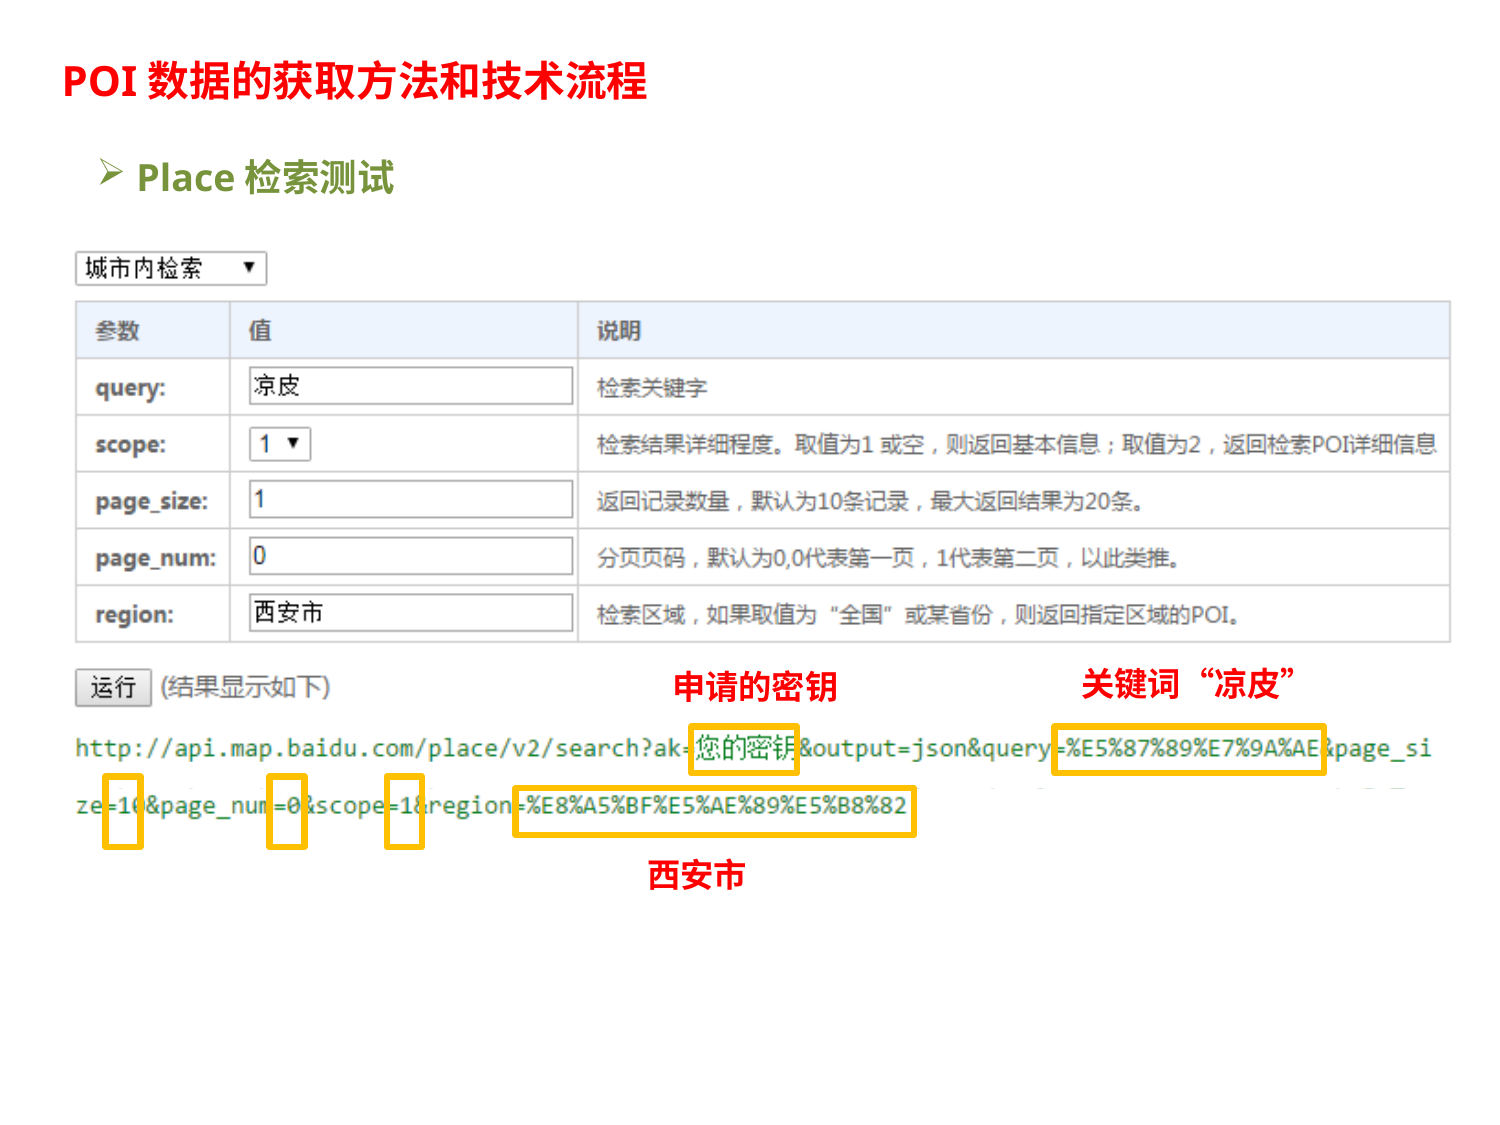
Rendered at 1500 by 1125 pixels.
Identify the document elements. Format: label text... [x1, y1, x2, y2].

text_box Place检索测试 [81, 123, 1407, 207]
text_box [385, 844, 424, 849]
text_box [689, 769, 799, 775]
text_box 西安市 [632, 846, 786, 902]
text_box [385, 774, 424, 786]
picture [70, 245, 1466, 762]
text_box [103, 844, 143, 849]
picture [70, 788, 1466, 836]
text_box [267, 774, 307, 786]
text_box POI数据的获取方法和技术流程 [46, 46, 1454, 112]
text_box [1053, 769, 1326, 775]
text_box [103, 774, 143, 786]
text_box [267, 844, 307, 849]
